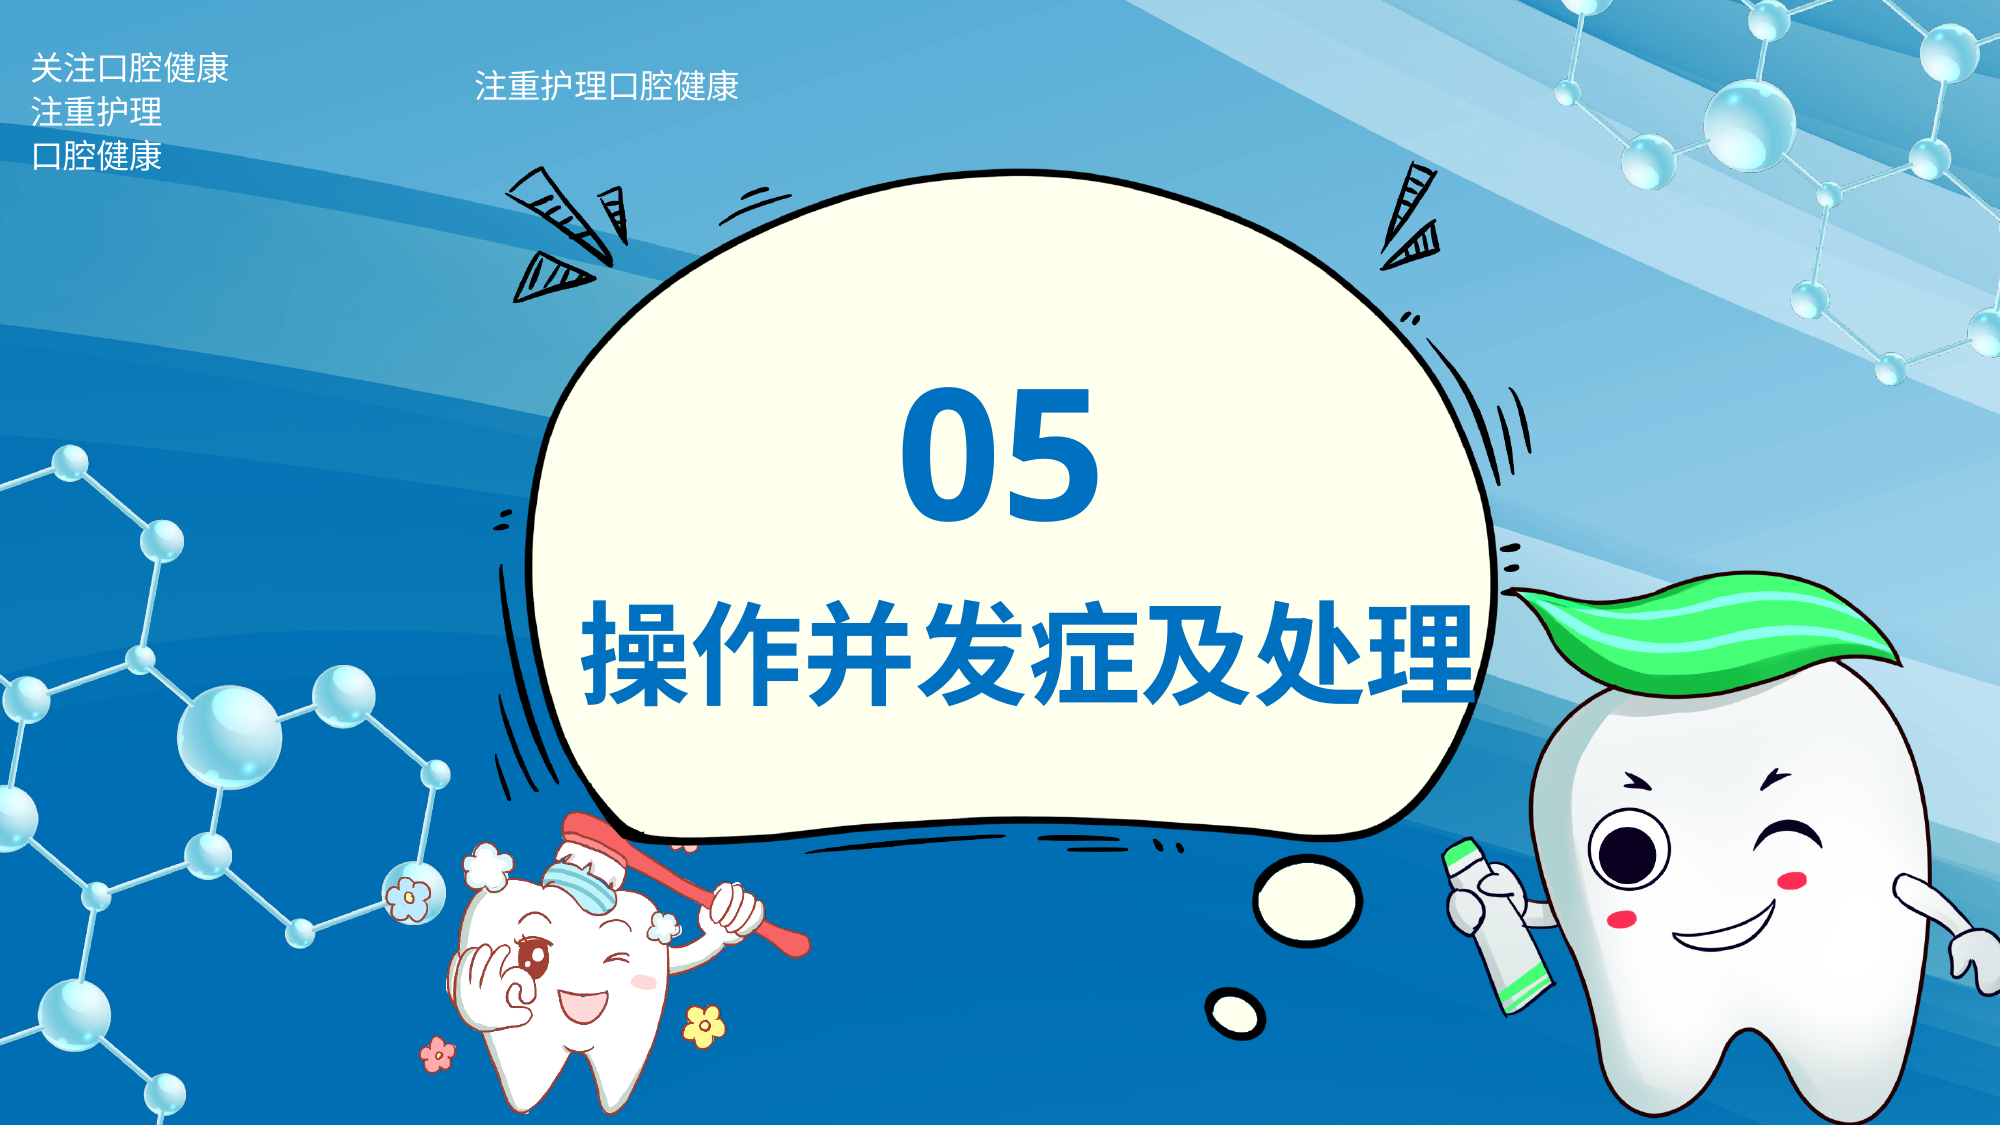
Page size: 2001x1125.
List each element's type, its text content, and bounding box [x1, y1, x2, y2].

text_box 关注口腔健康 注重护理 口腔健康 [15, 35, 406, 183]
picture [0, 0, 2000, 1125]
